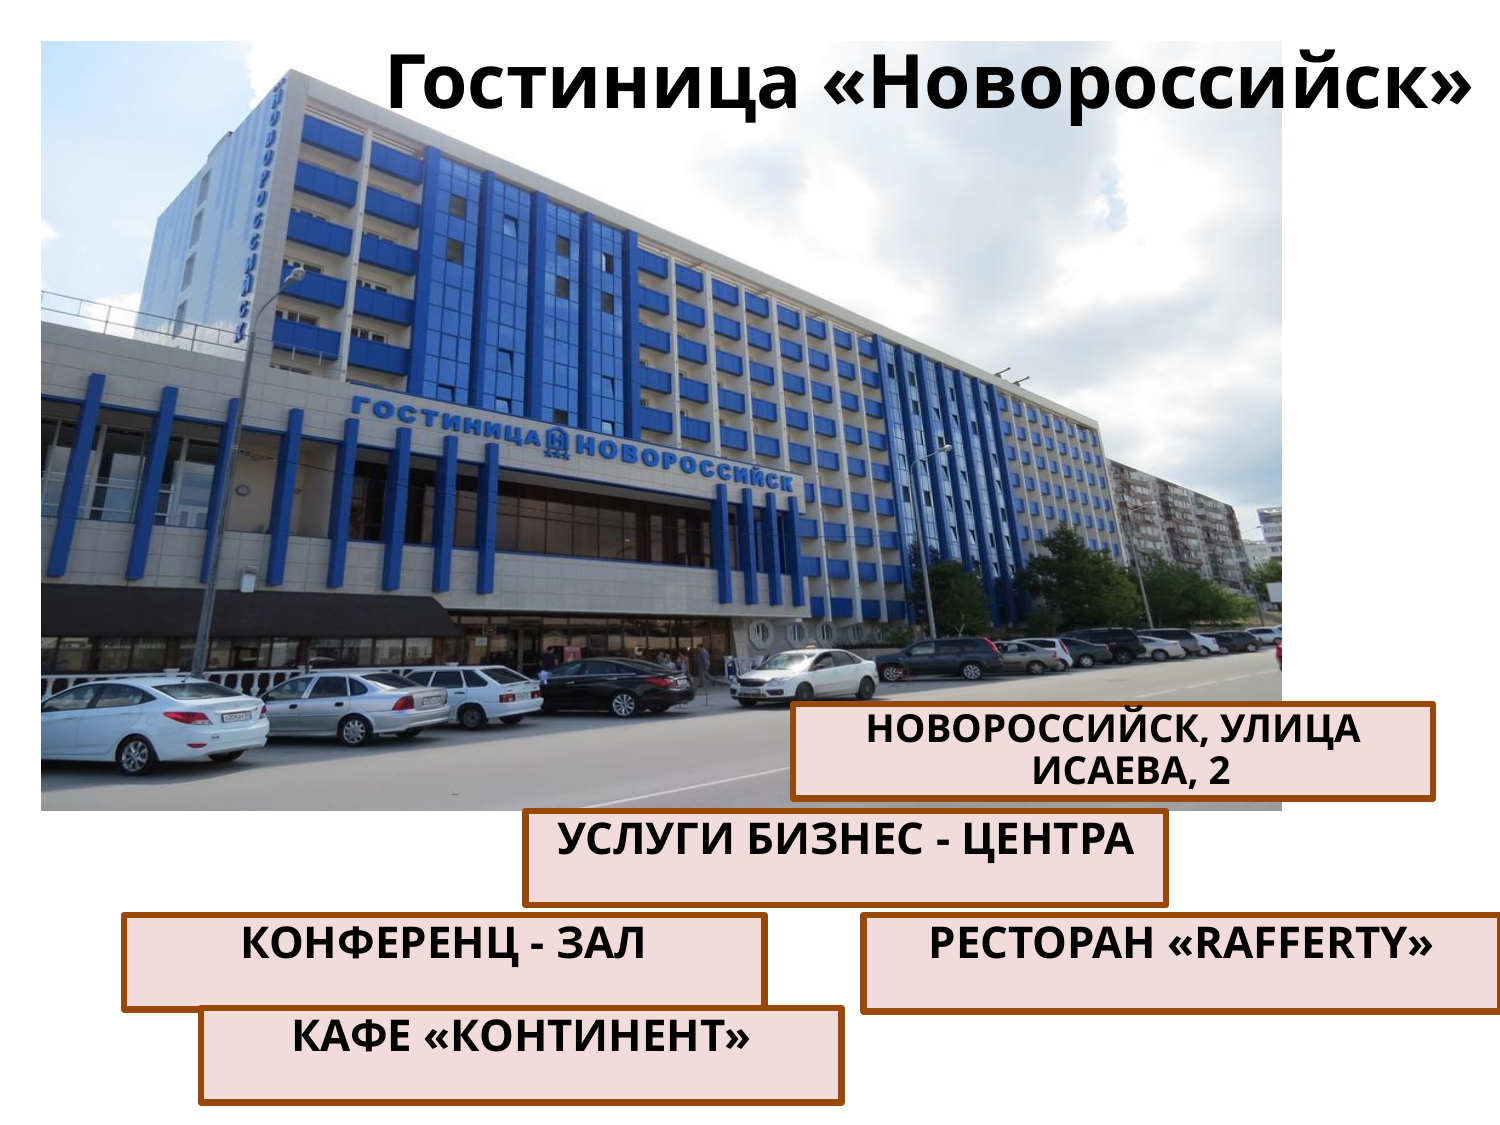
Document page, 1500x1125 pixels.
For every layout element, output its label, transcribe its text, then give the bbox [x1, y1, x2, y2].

text_box Кафе «Континент» [201, 1008, 842, 1103]
text_box Услуги бизнес - центра [525, 819, 1167, 906]
picture [40, 41, 1282, 811]
text_box Конференц - зал [123, 915, 765, 1010]
text_box Ресторан «Rafferty» [863, 915, 1500, 1012]
title Гостиница «Новороссийск» [289, 0, 1500, 132]
text_box Новороссийск, улица Исаева, 2 [1286, 704, 1434, 799]
